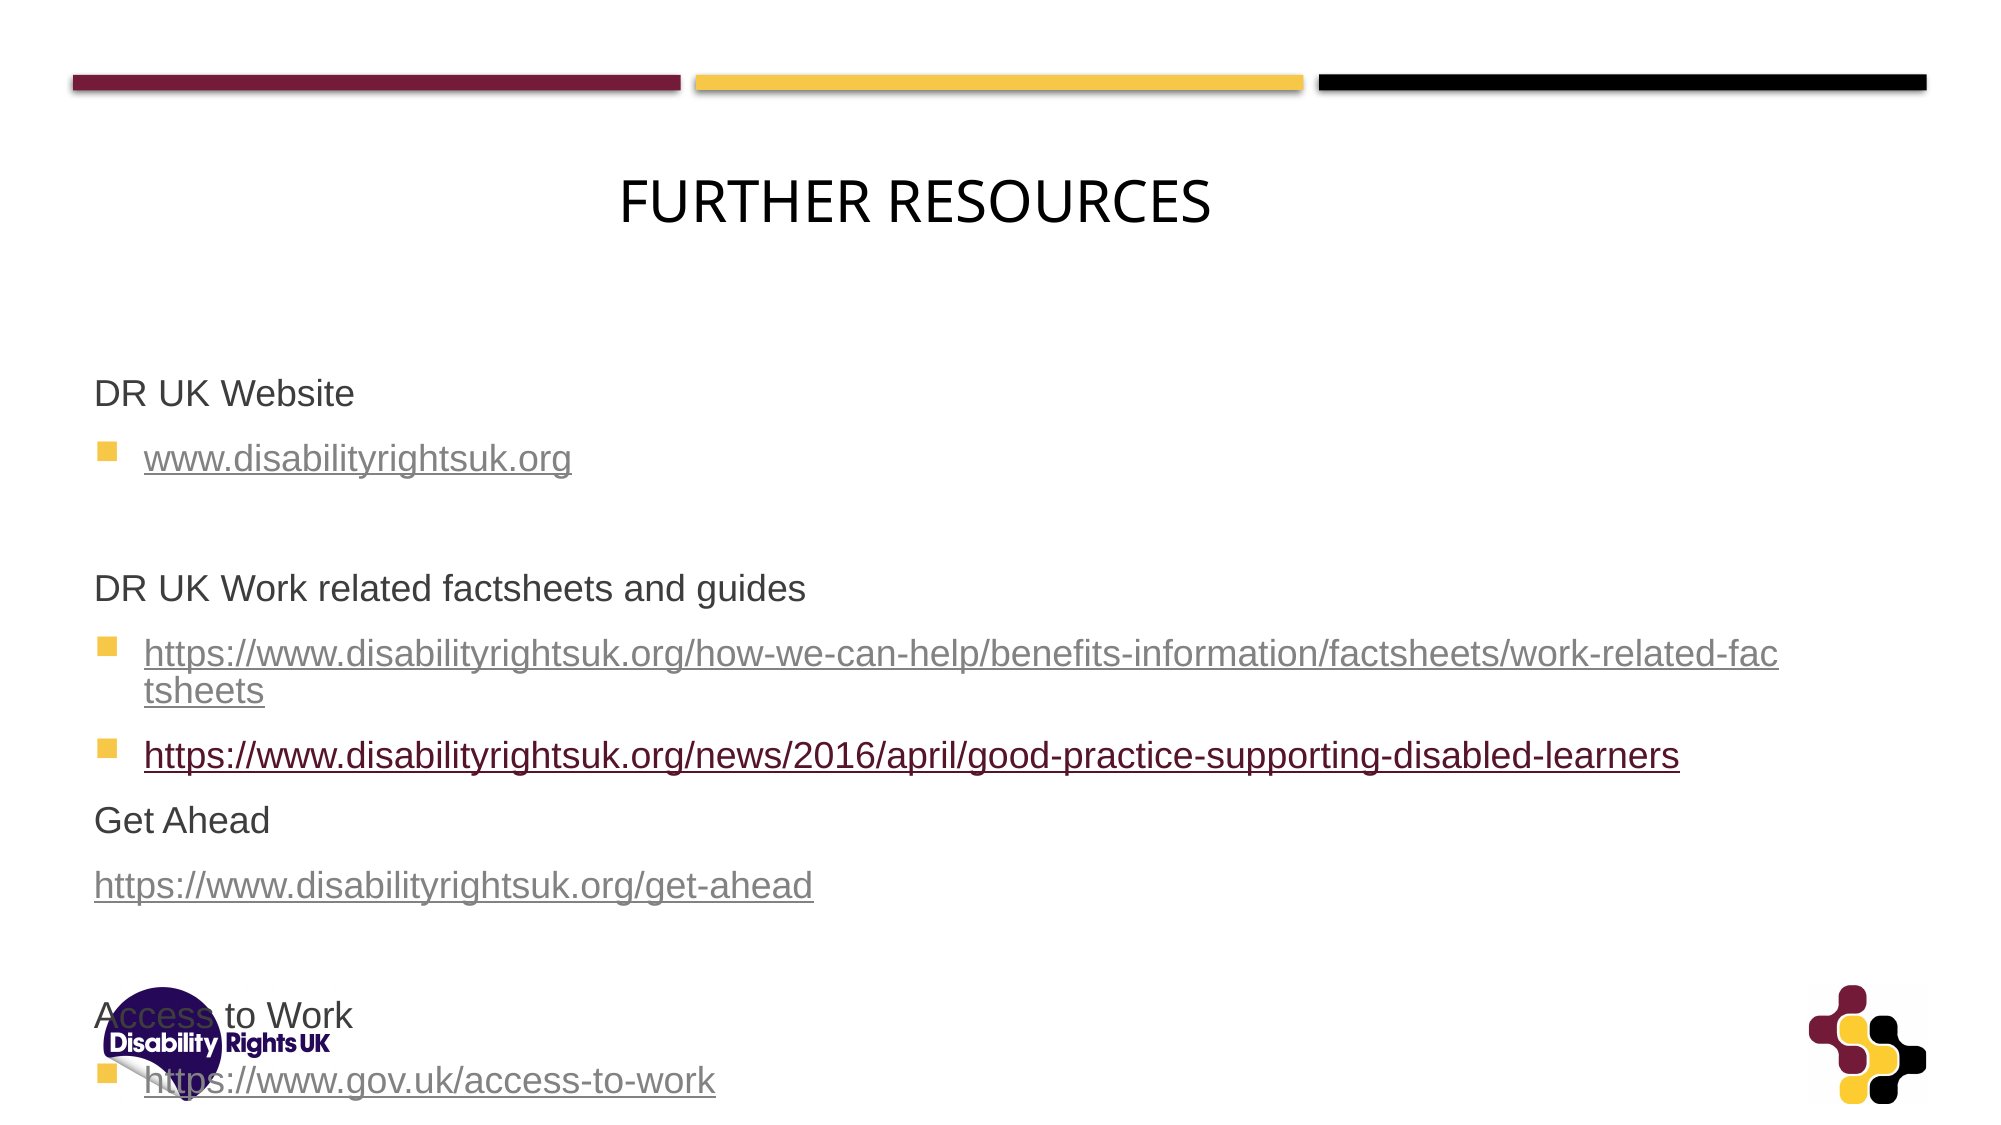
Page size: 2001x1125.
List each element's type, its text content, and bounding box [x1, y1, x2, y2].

picture [1807, 985, 1927, 1104]
title Further resources [53, 130, 1779, 243]
list DR UK Website www.disabilityrightsuk.org DR UK Work related factsheets and guides https://www.disabilityrightsuk.org/how-we-can-help/benefits-information/factsheets/work-related-factsheets https://www.disabilityrightsuk.org/news/2016/april/good-practice-supporting-disabled-learners Get Ahead https://www.disabilityrightsuk.org/get-ahead Access to Work https://www.gov.uk/access-to-work [78, 360, 1804, 1125]
